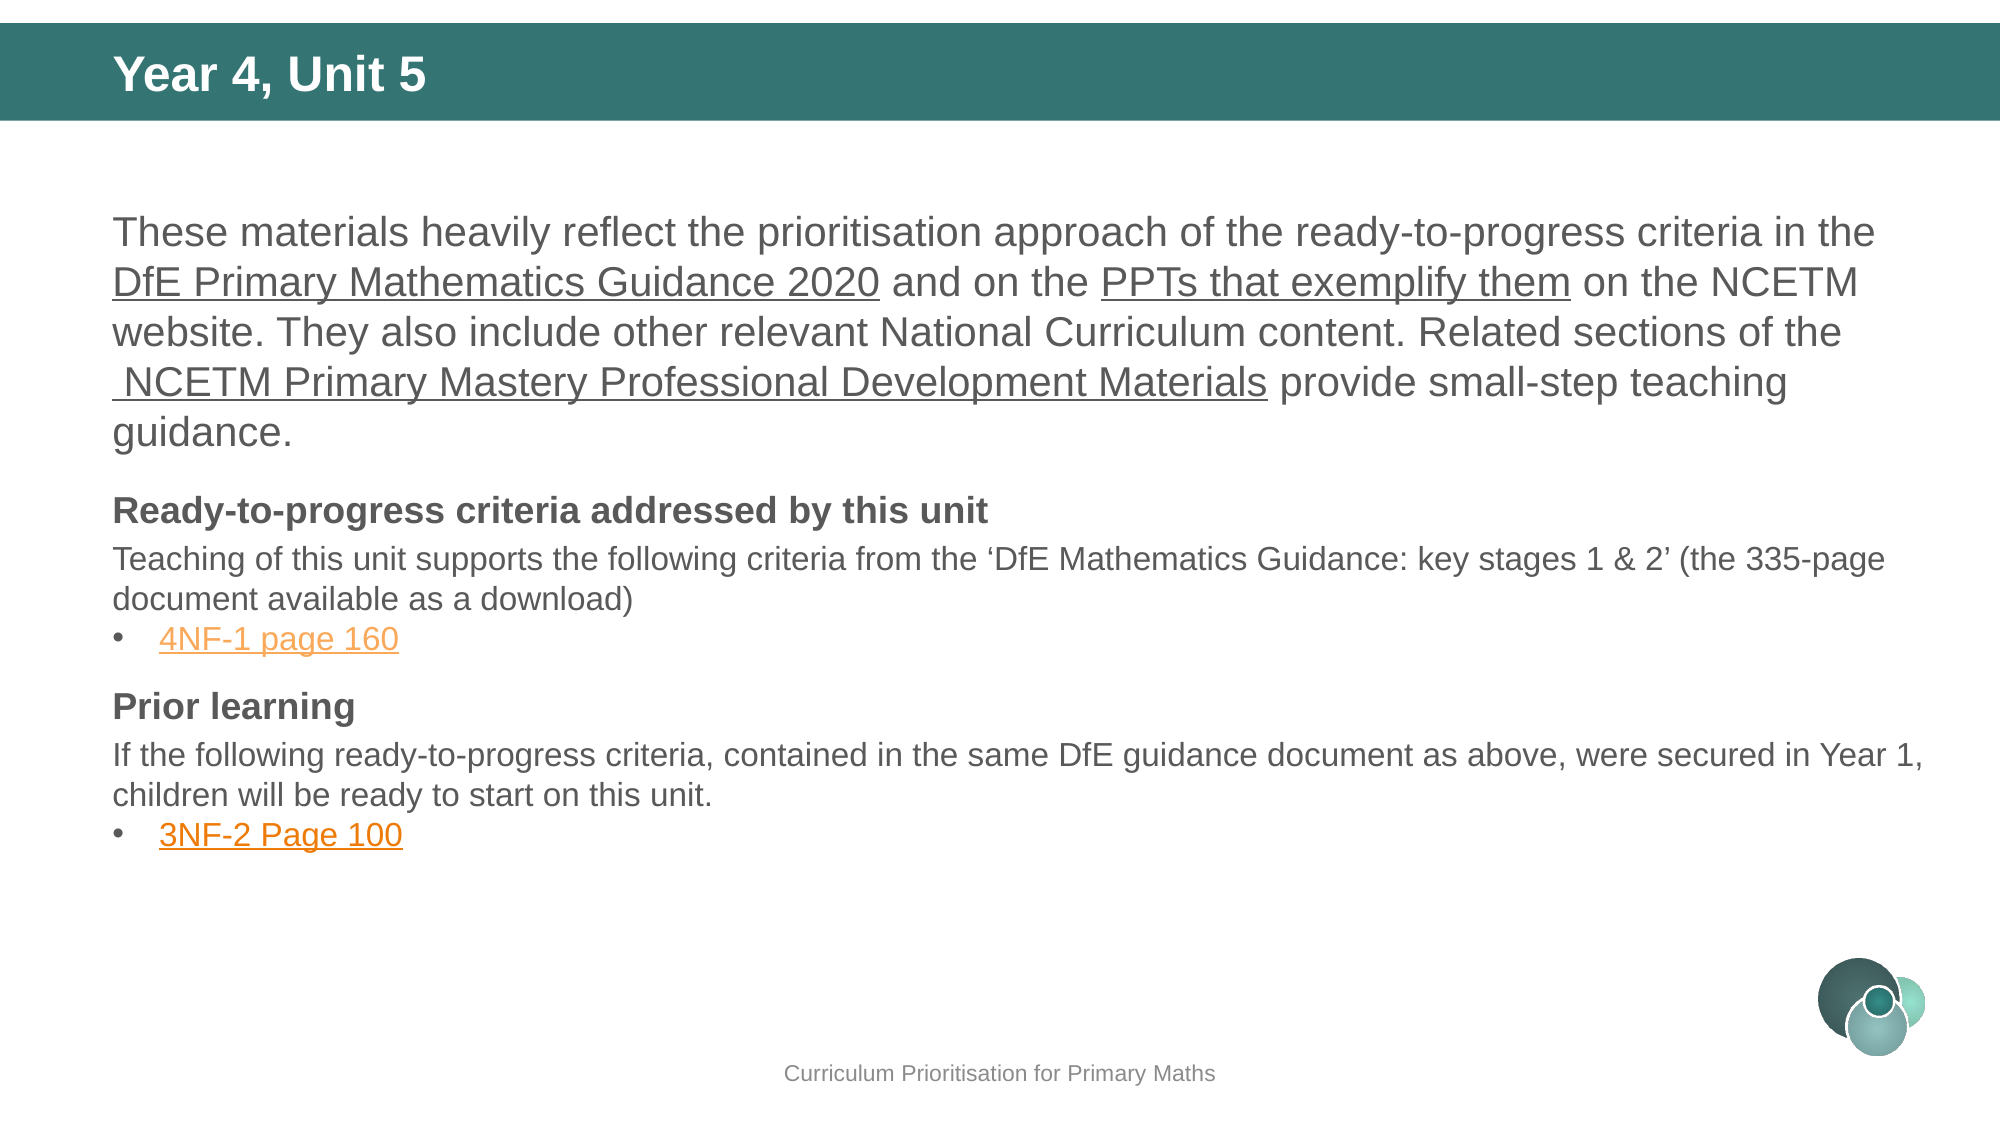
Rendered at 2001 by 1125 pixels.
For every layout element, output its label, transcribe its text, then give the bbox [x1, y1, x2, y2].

text_box These materials heavily reflect the prioritisation approach of the ready-to-progress criteria in the DfE Primary Mathematics Guidance 2020 and on the PPTs that exemplify them on the NCETM website. They also include other relevant National Curriculum content. Related sections of the NCETM Primary Mastery Professional Development Materials provide small-step teaching guidance. Ready-to-progress criteria addressed by this unit Teaching of this unit supports the following criteria from the ‘DfE Mathematics Guidance: key stages 1 & 2’ (the 335-page document available as a download) 4NF-1 page 160 Prior learning If the following ready-to-progress criteria, contained in the same DfE guidance document as above, were secured in Year 1, children will be ready to start on this unit. 3NF-2 Page 100 [97, 197, 1945, 887]
footer Curriculum Prioritisation for Primary Maths [0, 1042, 2000, 1103]
text_box Year 4, Unit 5 [97, 40, 1945, 111]
picture [1818, 958, 1925, 1042]
